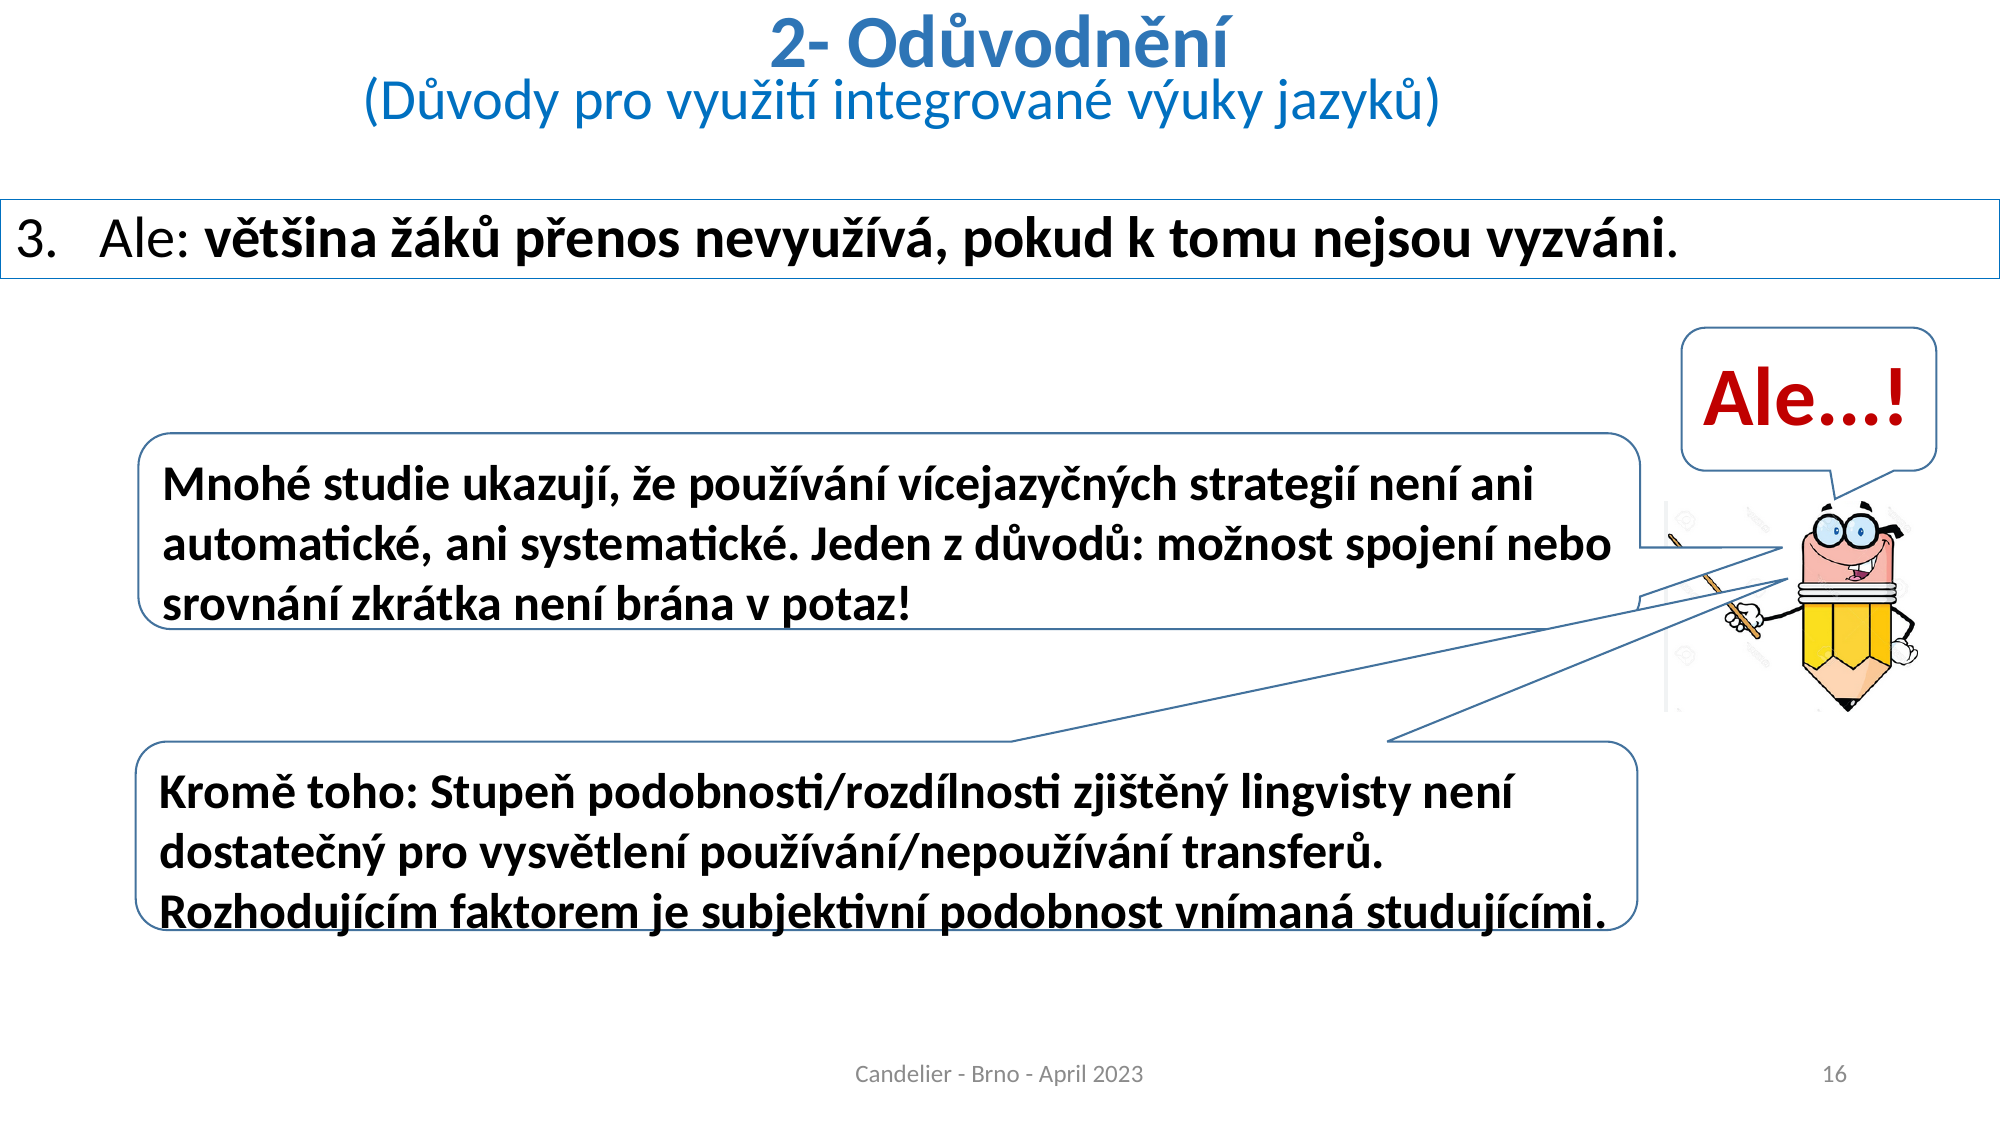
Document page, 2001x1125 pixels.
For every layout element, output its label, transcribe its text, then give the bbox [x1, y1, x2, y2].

text_box Mnohé studie ukazují, že používání vícejazyčných strategií není ani automatické, ani systematické. Jeden z důvodů: možnost spojení nebo srovnání zkrátka není brána v potaz! [137, 432, 1664, 631]
text_box Kromě toho: Stupeň podobnosti/rozdílnosti zjištěný lingvisty není dostatečný pro vysvětlení používání/nepoužívání transferů. Rozhodujícím faktorem je subjektivní podobnost vnímaná studujícími. [134, 603, 1664, 932]
footer Candelier - Brno - April 2023 [662, 1042, 1338, 1103]
slide_number 16 [1412, 1042, 1863, 1103]
text_box Ale: většina žáků přenos nevyužívá, pokud k tomu nejsou vyzváni. [0, 199, 2000, 279]
picture [1664, 500, 1918, 712]
text_box Ale...! [1680, 326, 1938, 500]
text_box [272, 0, 1682, 132]
